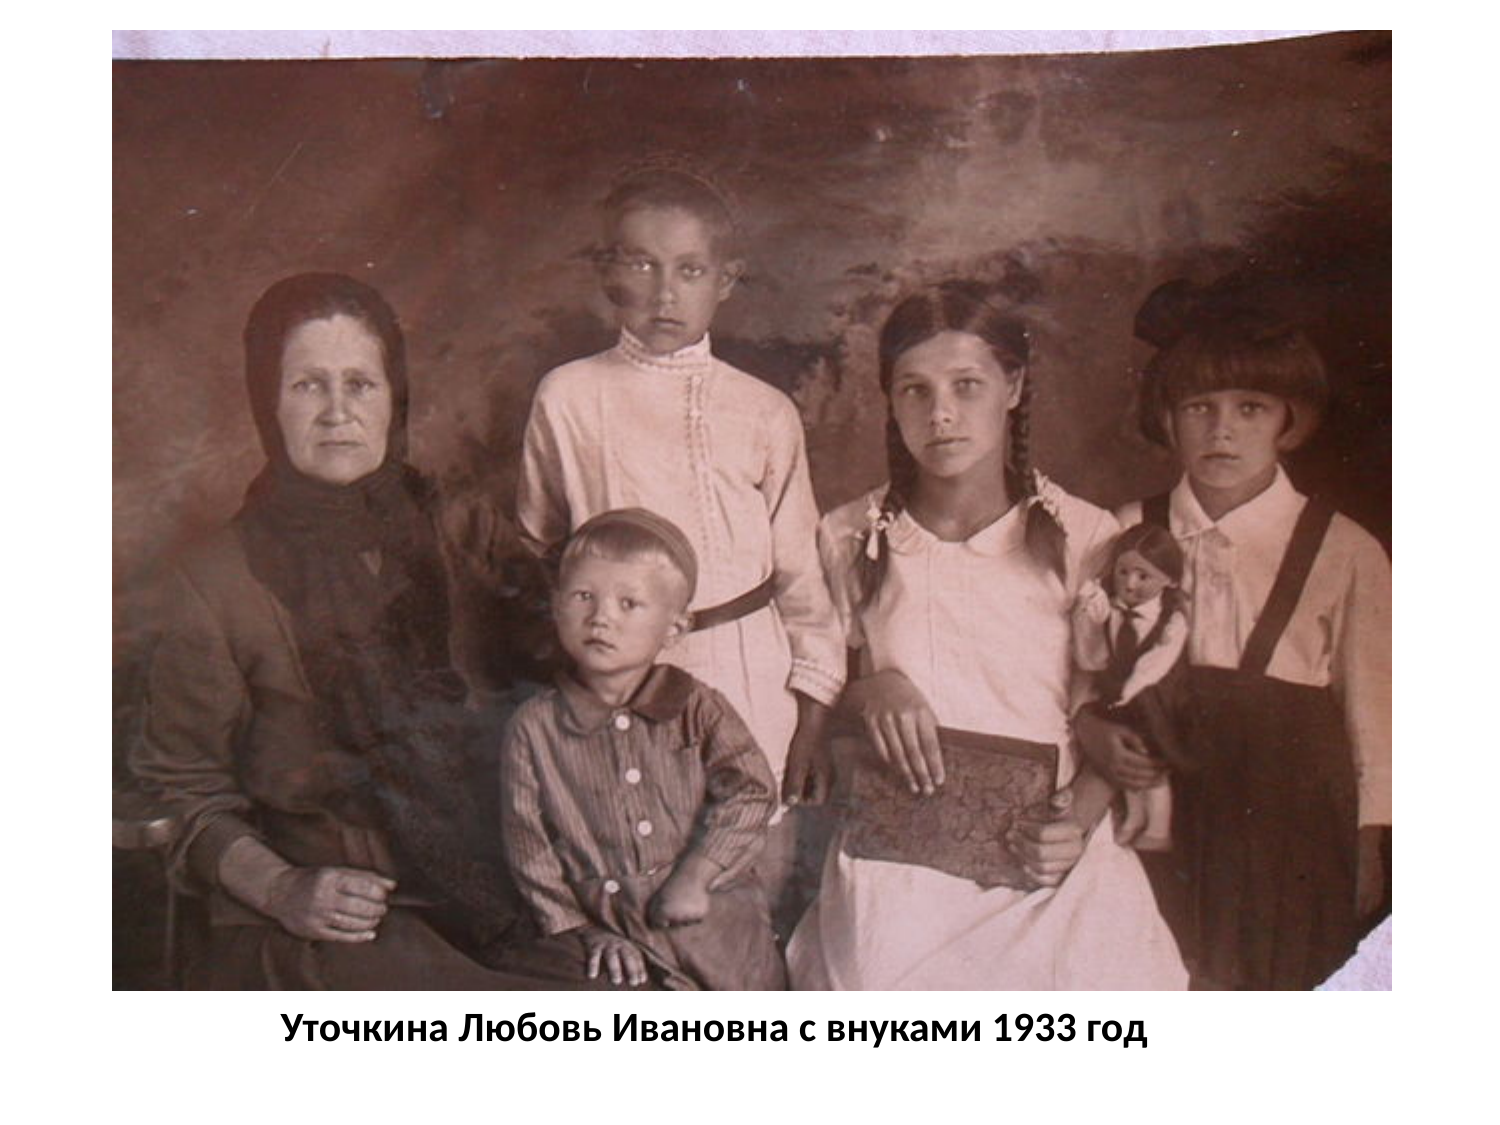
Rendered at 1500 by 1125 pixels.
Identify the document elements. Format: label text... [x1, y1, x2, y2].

picture [111, 30, 1393, 991]
title Уточкина Любовь Ивановна с внуками 1933 год [265, 999, 1166, 1058]
